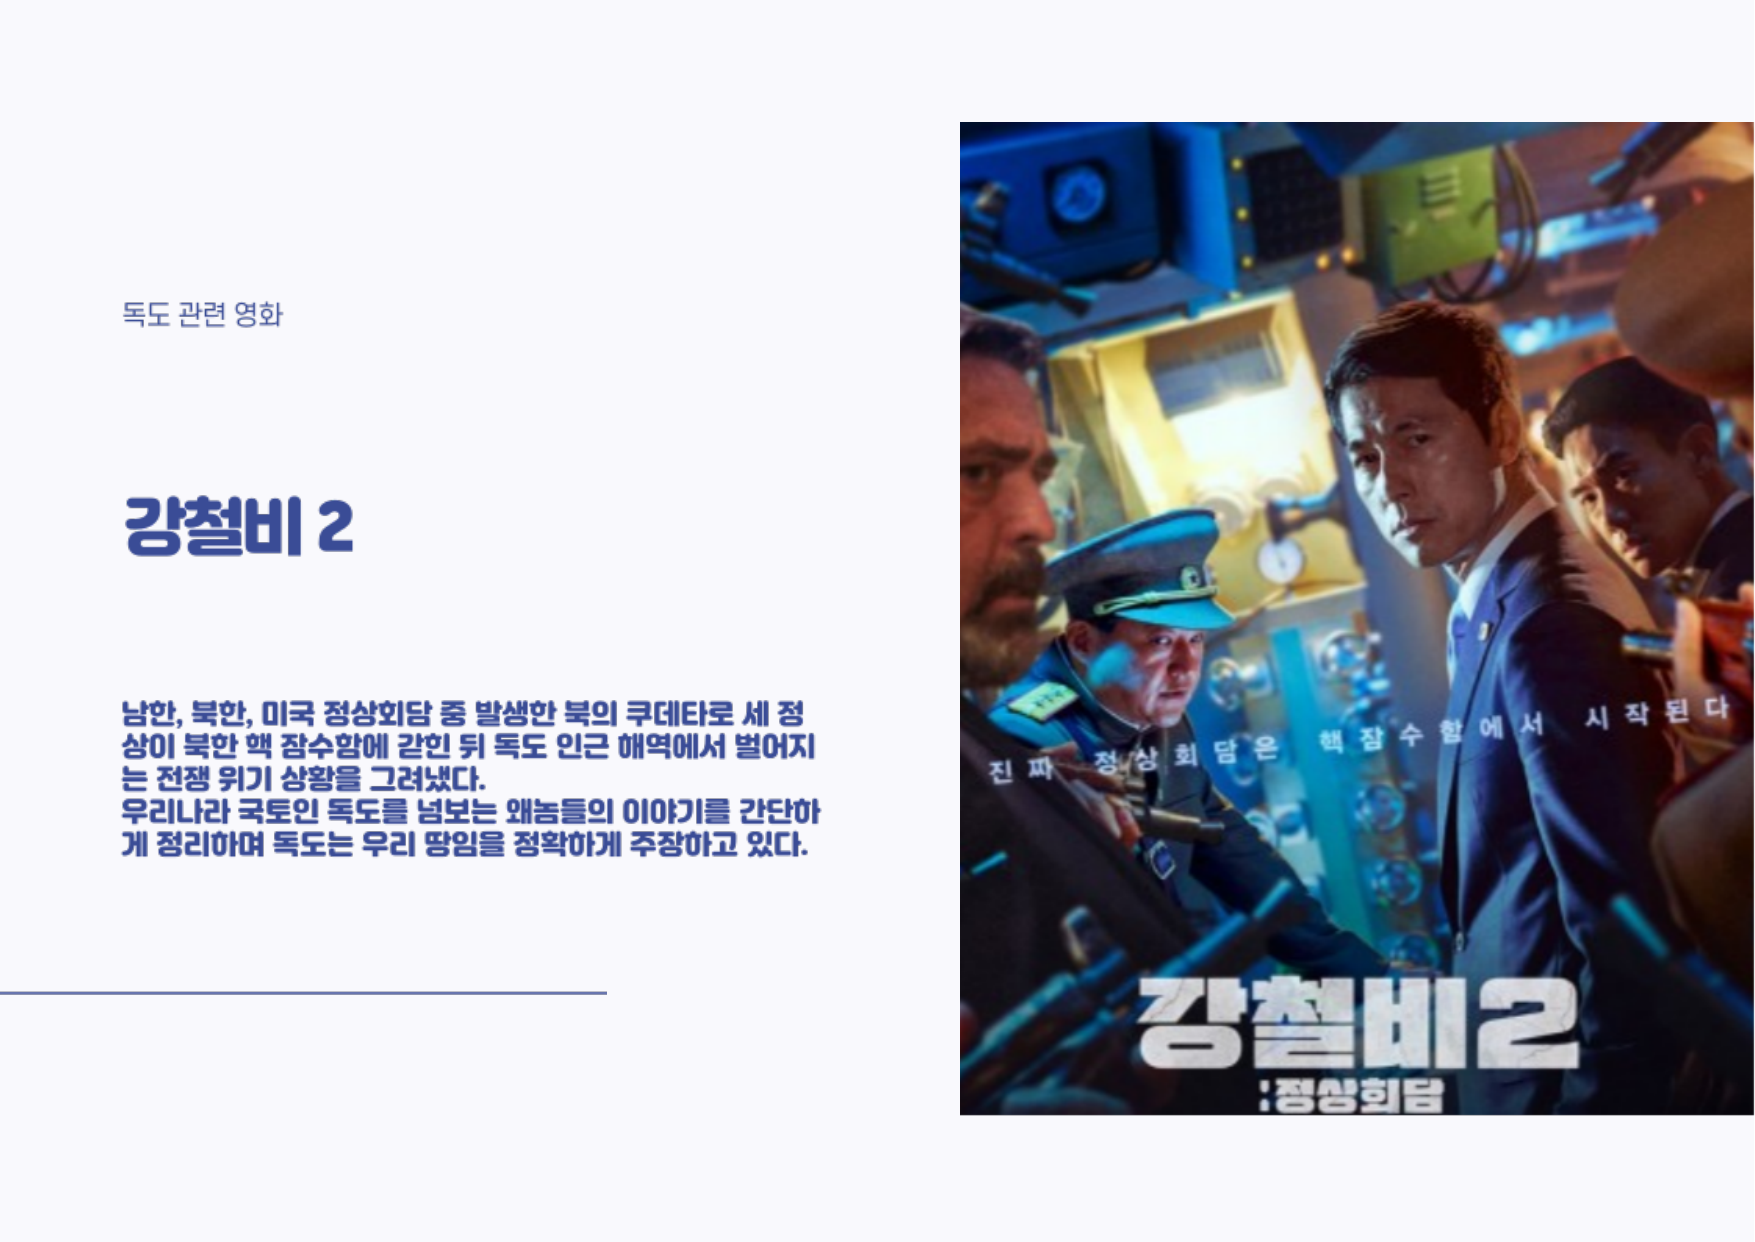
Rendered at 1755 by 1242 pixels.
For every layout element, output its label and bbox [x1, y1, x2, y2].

picture [114, 289, 307, 397]
picture [0, 989, 607, 999]
picture [112, 685, 851, 888]
picture [101, 451, 417, 628]
picture [960, 122, 1755, 1117]
